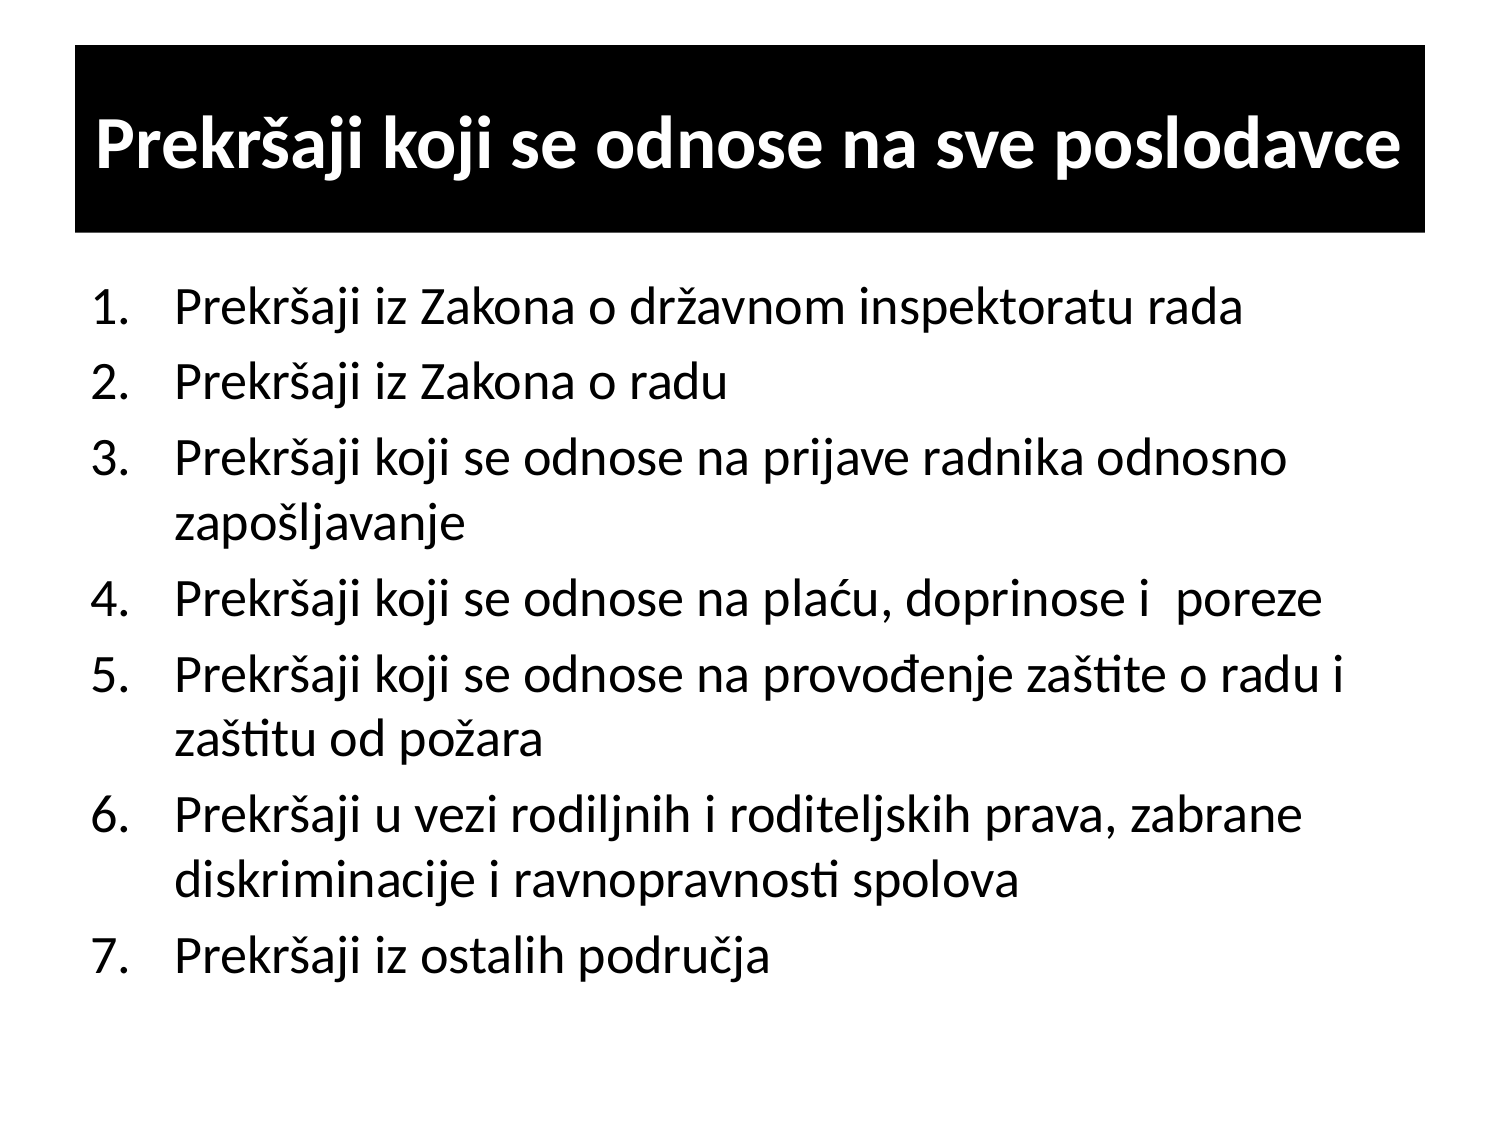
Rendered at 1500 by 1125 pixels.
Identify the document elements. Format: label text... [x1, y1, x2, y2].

title Prekršaji koji se odnose na sve poslodavce [75, 45, 1425, 233]
list Prekršaji iz Zakona o državnom inspektoratu rada Prekršaji iz Zakona o radu Prekršaji koji se odnose na prijave radnika odnosno zapošljavanje Prekršaji koji se odnose na plaću, doprinose i poreze Prekršaji koji se odnose na provođenje zaštite o radu i zaštitu od požara Prekršaji u vezi rodiljnih i roditeljskih prava, zabrane diskriminacije i ravnopravnosti spolova Prekršaji iz ostalih područja [75, 262, 1425, 1005]
